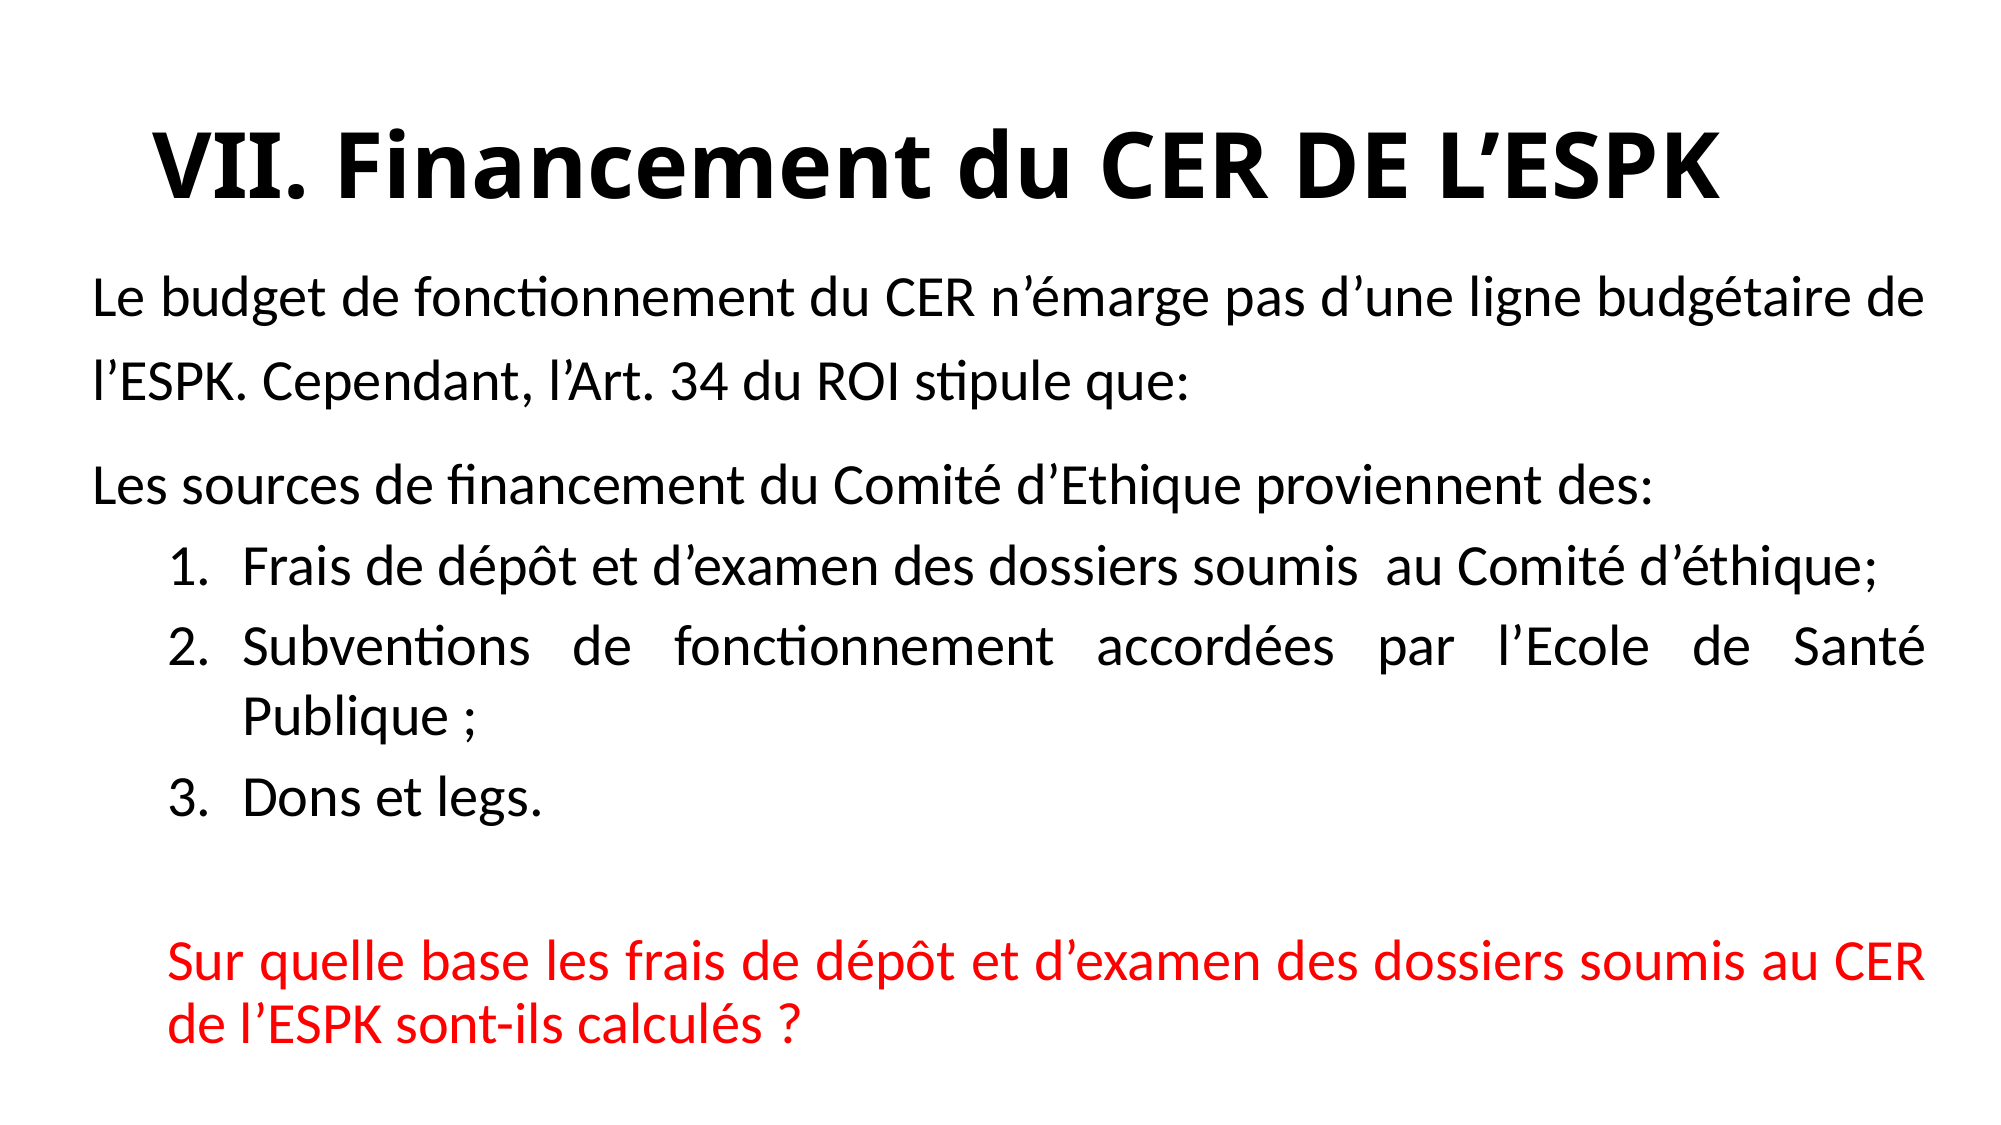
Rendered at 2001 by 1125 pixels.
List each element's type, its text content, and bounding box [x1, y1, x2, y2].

list Le budget de fonctionnement du CER n’émarge pas d’une ligne budgétaire de l’ESPK. Cependant, l’Art. 34 du ROI stipule que: Les sources de financement du Comité d’Ethique proviennent des: Frais de dépôt et d’examen des dossiers soumis au Comité d’éthique; Subventions de fonctionnement accordées par l’Ecole de Santé Publique ; Dons et legs. Sur quelle base les frais de dépôt et d’examen des dossiers soumis au CER de l’ESPK sont-ils calculés ? [77, 236, 1943, 1076]
title VII. Financement du CER DE L’ESPK [137, 59, 1863, 236]
